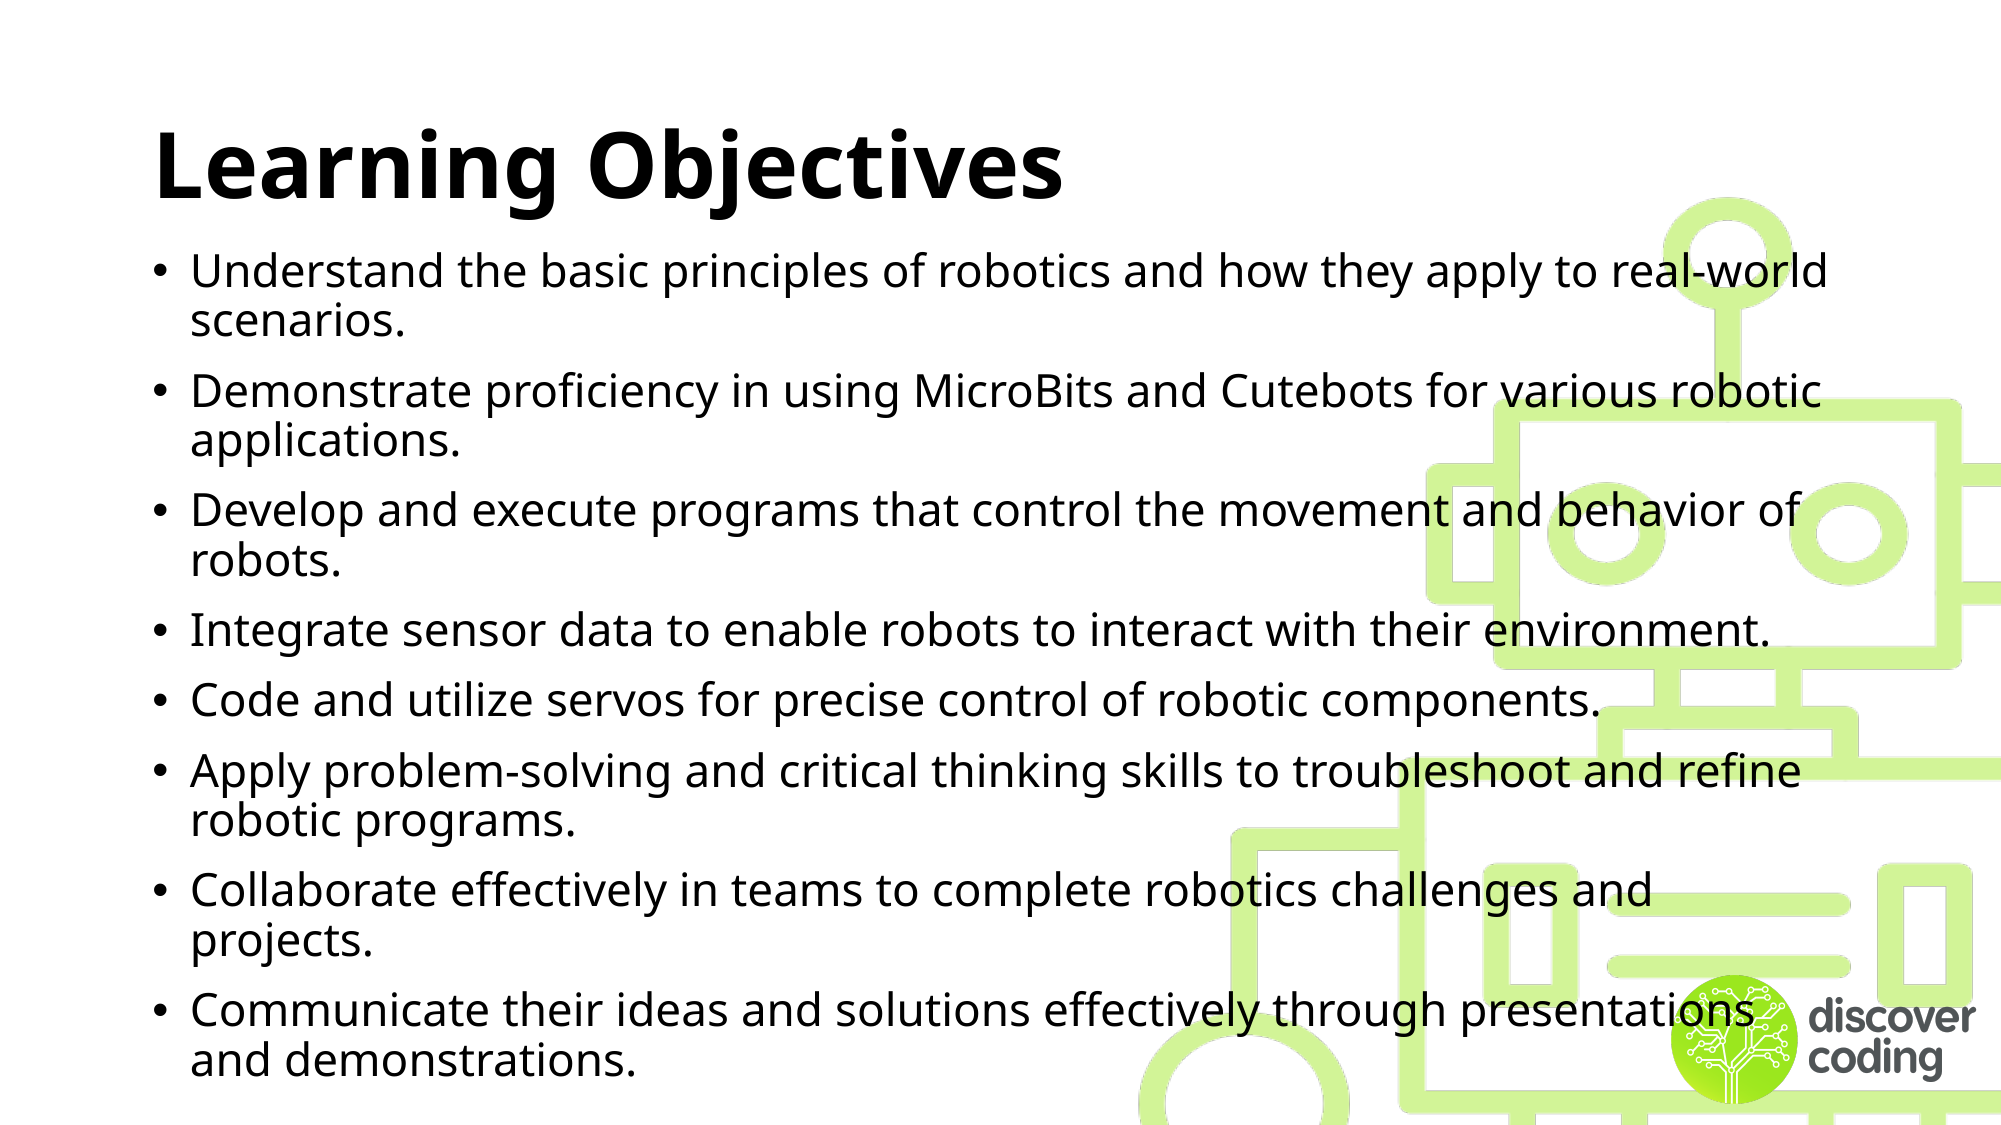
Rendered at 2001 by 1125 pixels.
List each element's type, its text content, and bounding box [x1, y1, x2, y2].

picture [879, 0, 2001, 1125]
title Learning Objectives [137, 59, 879, 240]
list Understand the basic principles of robotics and how they apply to real-world scenarios. Demonstrate proficiency in using MicroBits and Cutebots for various robotic applications. Develop and execute programs that control the movement and behavior of robots. Integrate sensor data to enable robots to interact with their environment. Code and utilize servos for precise control of robotic components. Apply problem-solving and critical thinking skills to troubleshoot and refine robotic programs. Collaborate effectively in teams to complete robotics challenges and projects. Communicate their ideas and solutions effectively through presentations and demonstrations. [137, 240, 879, 299]
text_box [137, 299, 879, 1014]
